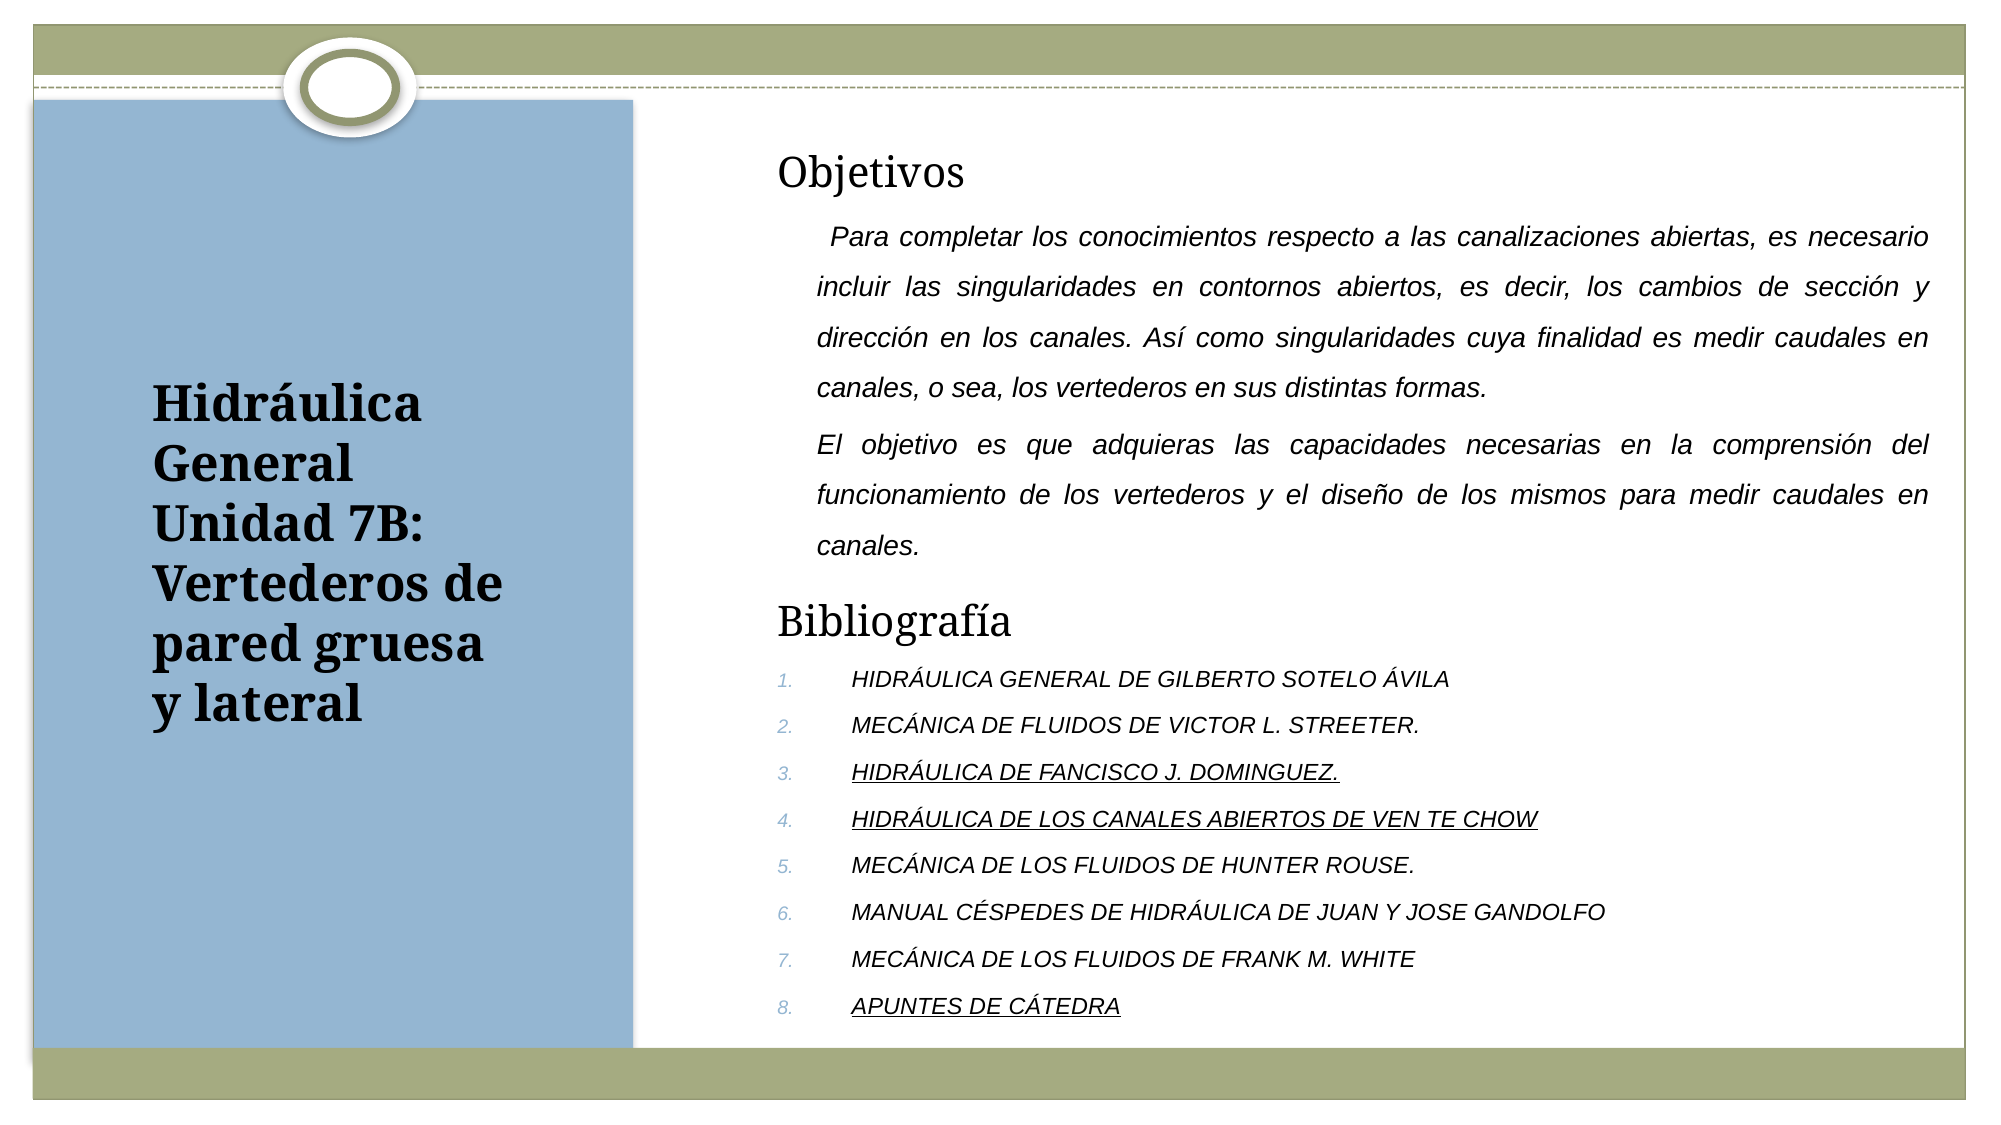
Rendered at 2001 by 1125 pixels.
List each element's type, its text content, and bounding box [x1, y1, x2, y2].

title Hidráulica General Unidad 7B: Vertederos de pared gruesa y lateral [137, 267, 526, 799]
list Objetivos Para completar los conocimientos respecto a las canalizaciones abiertas, es necesario incluir las singularidades en contornos abiertos, es decir, los cambios de sección y dirección en los canales. Así como singularidades cuya finalidad es medir caudales en canales, o sea, los vertederos en sus distintas formas. El objetivo es que adquieras las capacidades necesarias en la comprensión del funcionamiento de los vertederos y el diseño de los mismos para medir caudales en canales. Bibliografía HIDRÁULICA GENERAL DE GILBERTO SOTELO ÁVILA MECÁNICA DE FLUIDOS DE VICTOR L. STREETER. HIDRÁULICA DE FANCISCO J. DOMINGUEZ. HIDRÁULICA DE LOS CANALES ABIERTOS DE VEN TE CHOW MECÁNICA DE LOS FLUIDOS DE HUNTER ROUSE. MANUAL CÉSPEDES DE HIDRÁULICA DE JUAN Y JOSE GANDOLFO MECÁNICA DE LOS FLUIDOS DE FRANK M. WHITE APUNTES DE CÁTEDRA [762, 112, 1945, 1035]
